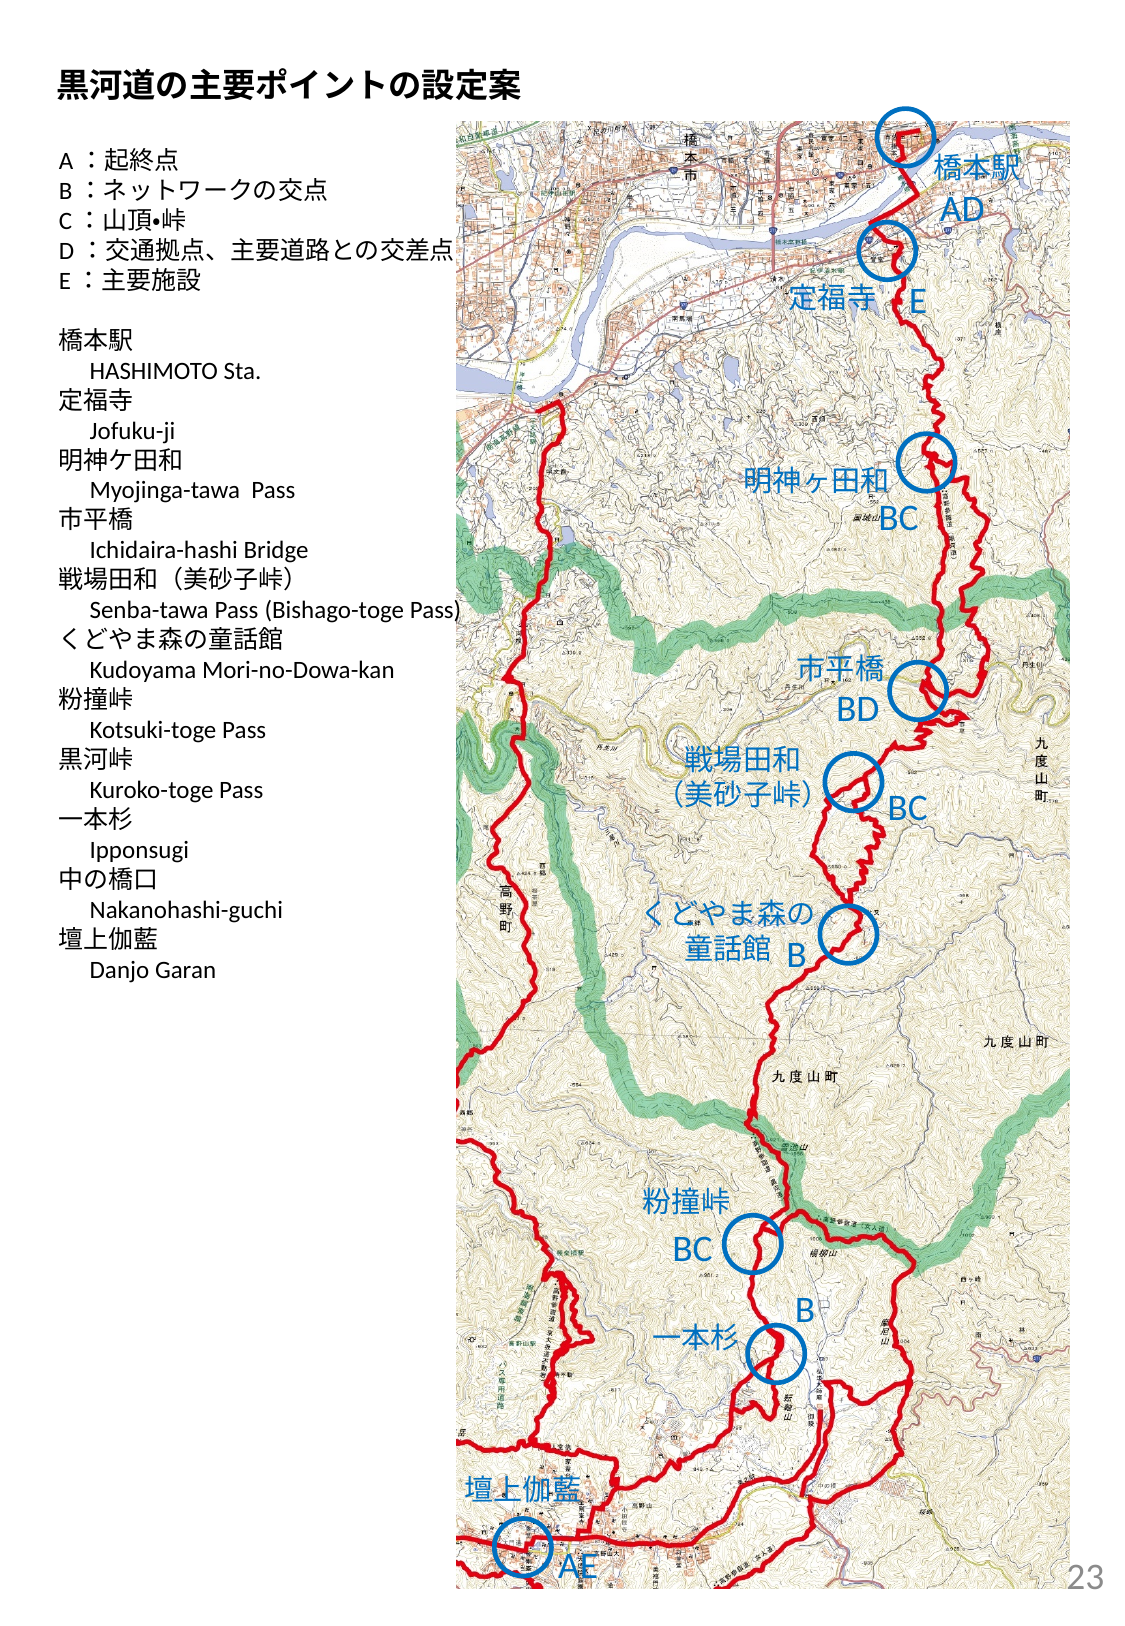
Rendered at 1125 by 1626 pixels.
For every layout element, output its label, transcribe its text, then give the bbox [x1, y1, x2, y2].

text_box AE [543, 1589, 614, 1594]
text_box A：起終点 B：ネットワークの交点 C：山頂・峠 D：交通拠点、主要道路との交差点 E：主要施設 橋本駅 HASHIMOTO Sta. 定福寺 Jofuku-ji 明神ケ田和 Myojinga-tawa Pass 市平橋 Ichidaira-hashi Bridge 戦場田和（美砂子峠） Senba-tawa Pass (Bishago-toge Pass) くどやま森の童話館 Kudoyama Mori-no-Dowa-kan 粉撞峠 Kotsuki-toge Pass 黒河峠 Kuroko-toge Pass 一本杉 Ipponsugi 中の橋口 Nakanohashi-guchi 壇上伽藍 Danjo Garan [43, 137, 456, 991]
text_box [882, 108, 930, 121]
picture [456, 121, 1070, 1589]
text_box 23 [866, 1531, 1120, 1618]
text_box 黒河道の主要ポイントの設定案 [41, 56, 1037, 112]
text_box 壇上伽藍 [449, 1463, 456, 1514]
